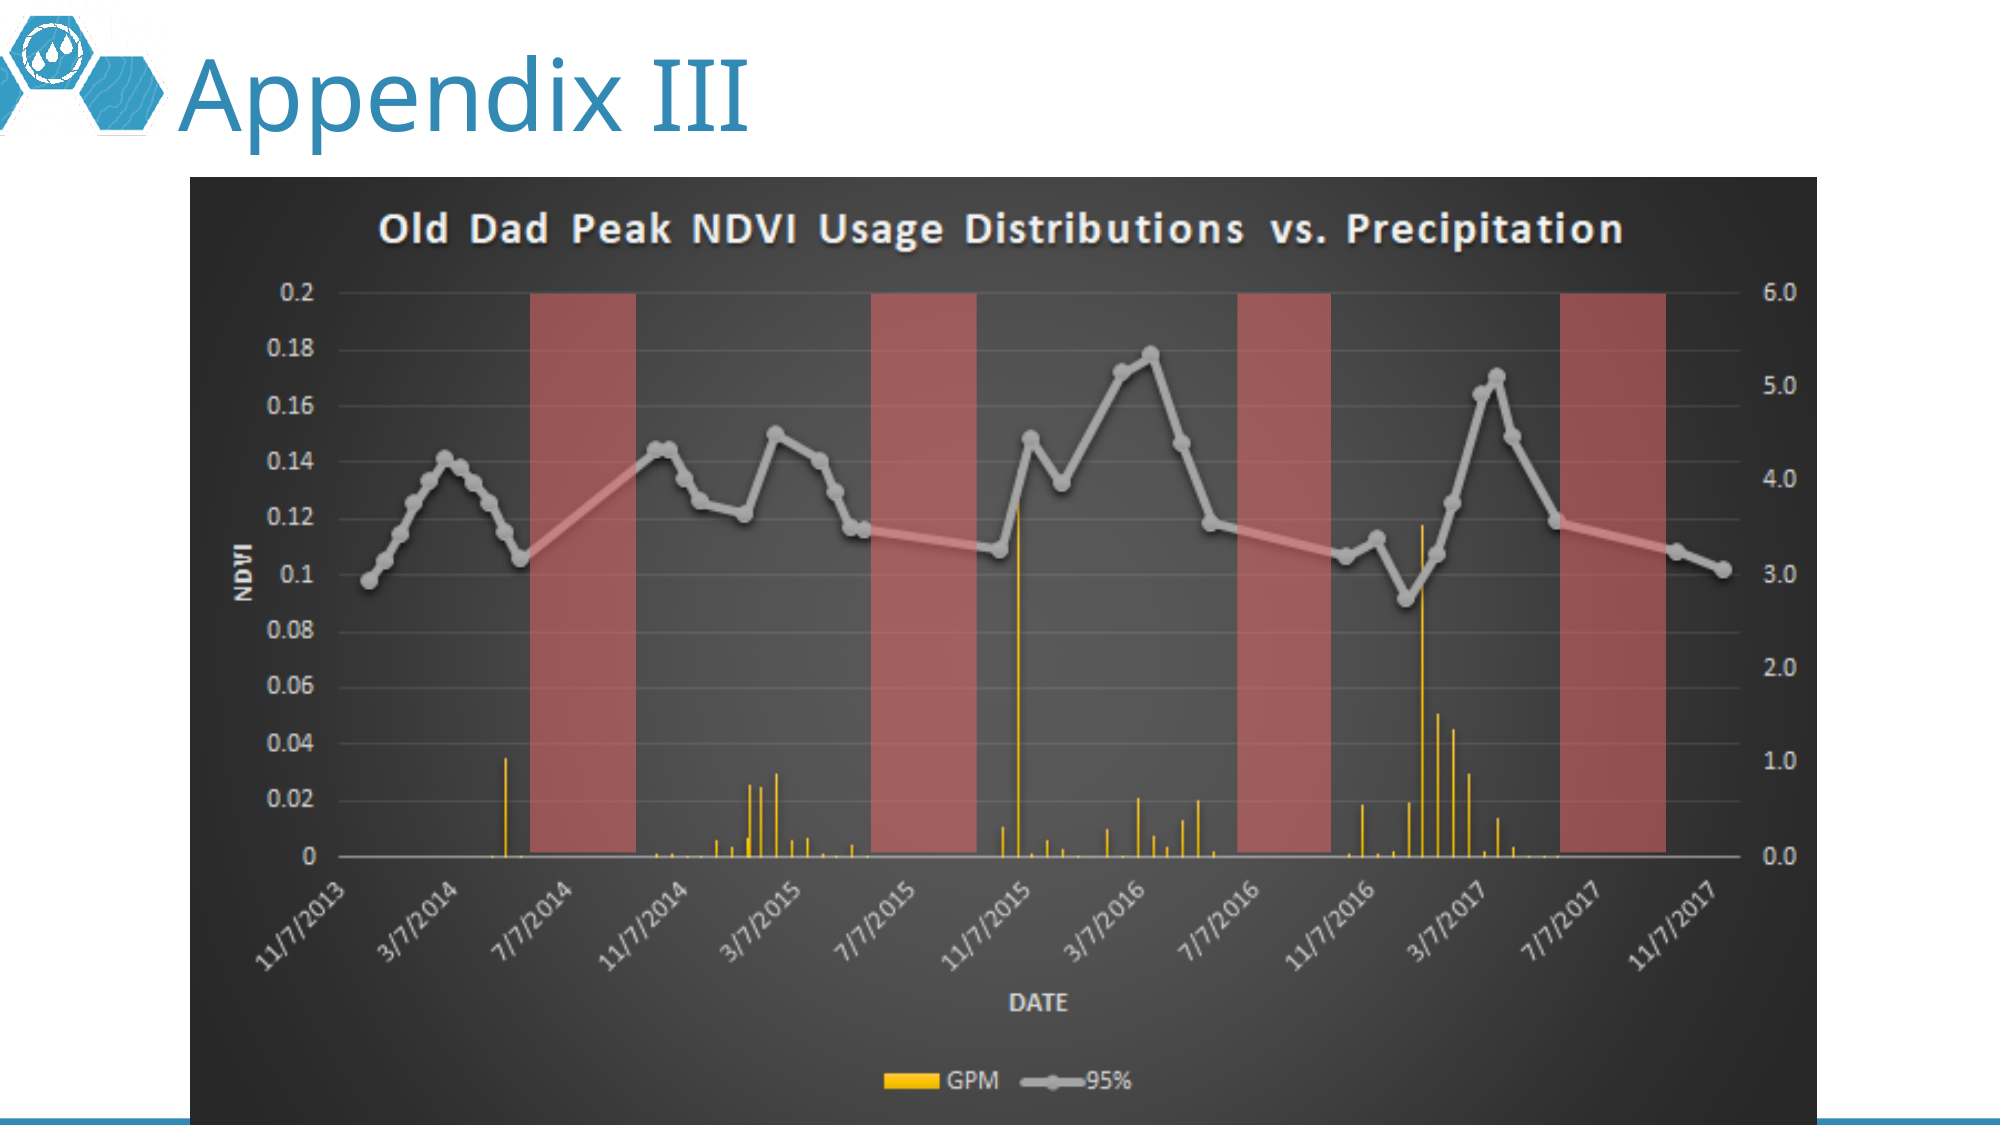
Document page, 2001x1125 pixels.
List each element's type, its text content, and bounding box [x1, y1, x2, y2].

title Appendix III [164, 59, 1843, 139]
picture [0, 0, 1817, 1125]
